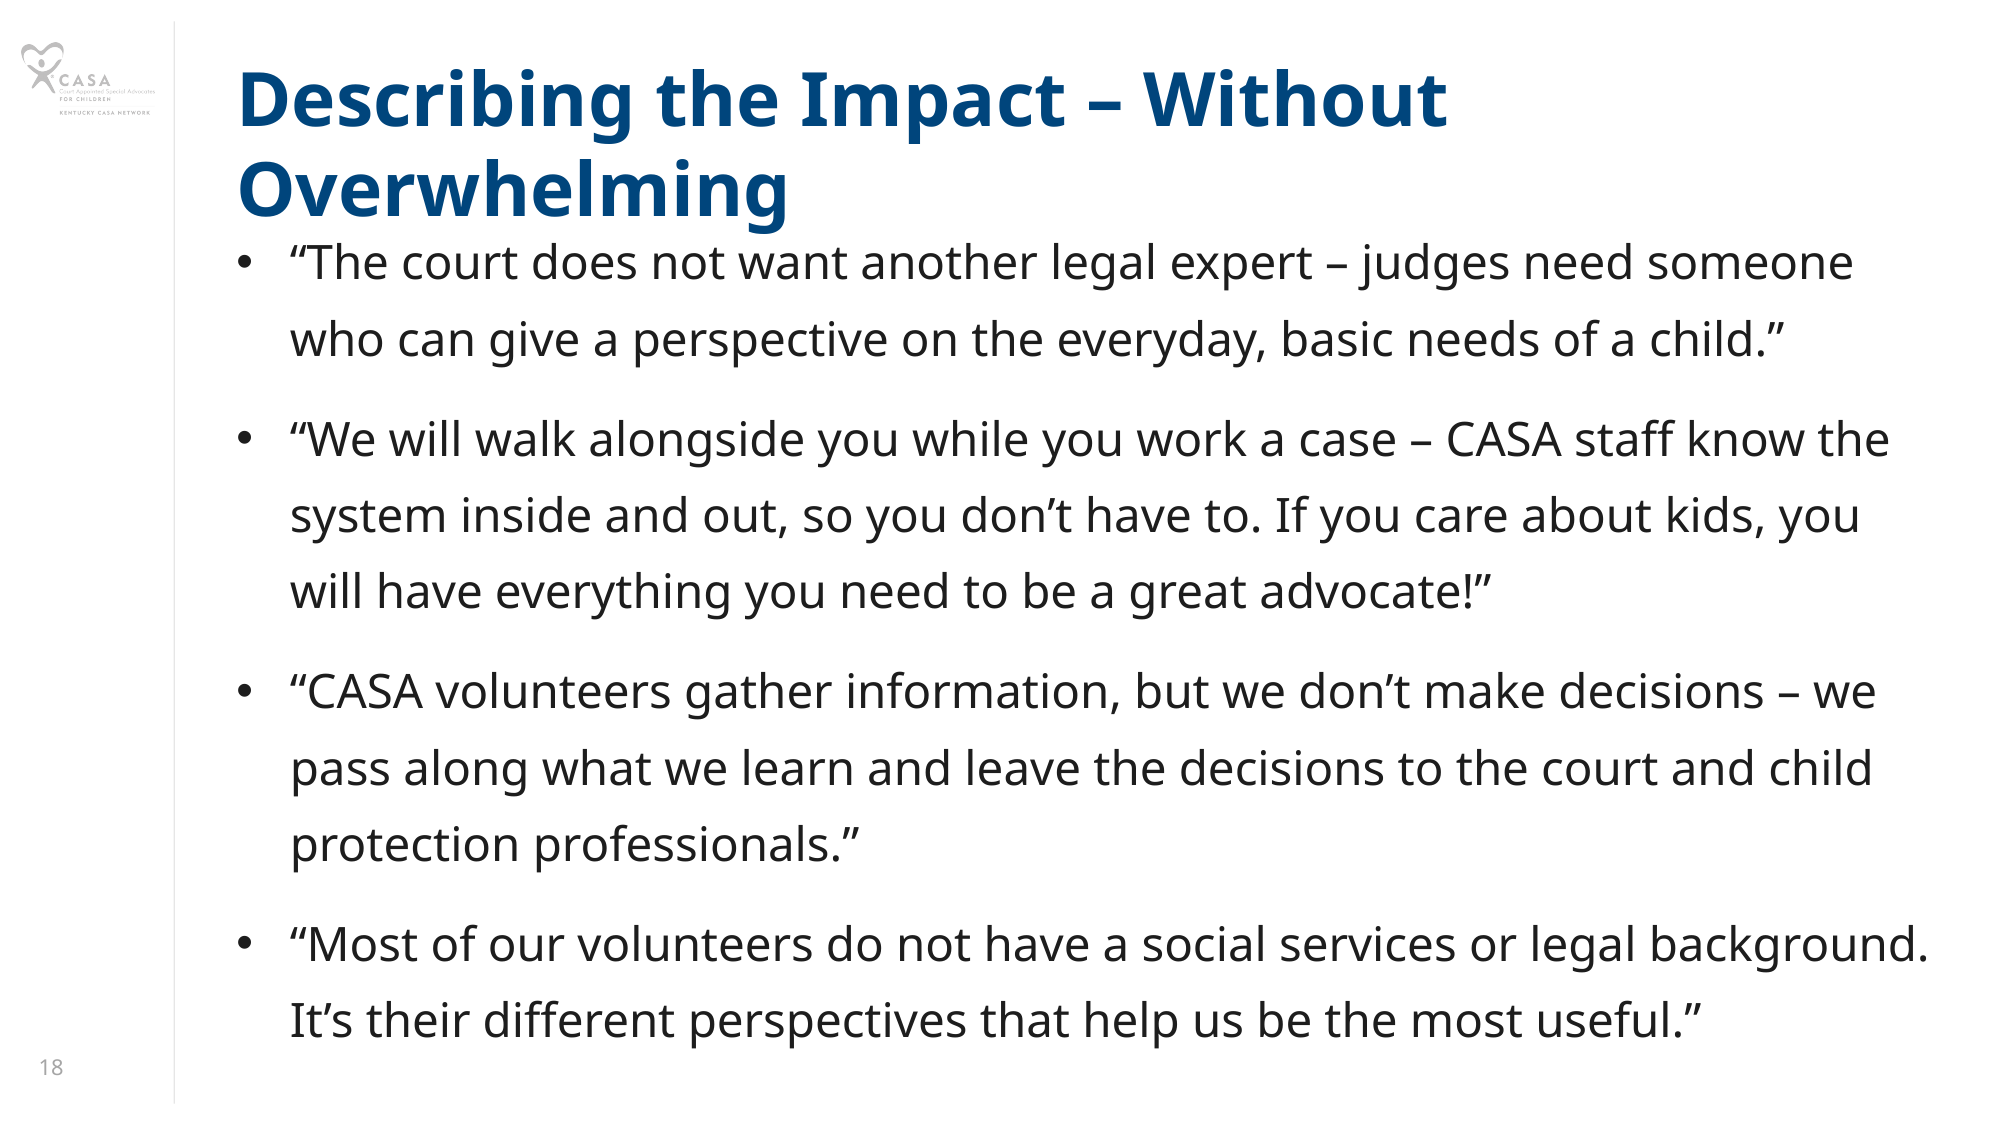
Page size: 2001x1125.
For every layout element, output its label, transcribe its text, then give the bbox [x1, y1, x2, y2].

text_box Describing the Impact – Without Overwhelming [221, 44, 1950, 239]
text_box “The court does not want another legal expert – judges need someone who can give a perspective on the everyday, basic needs of a child.” “We will walk alongside you while you work a case – CASA staff know the system inside and out, so you don’t have to. If you care about kids, you will have everything you need to be a great advocate!” “CASA volunteers gather information, but we don’t make decisions – we pass along what we learn and leave the decisions to the court and child protection professionals.” “Most of our volunteers do not have a social services or legal background. It’s their different perspectives that help us be the most useful.” [221, 239, 1950, 1081]
picture [21, 42, 155, 115]
